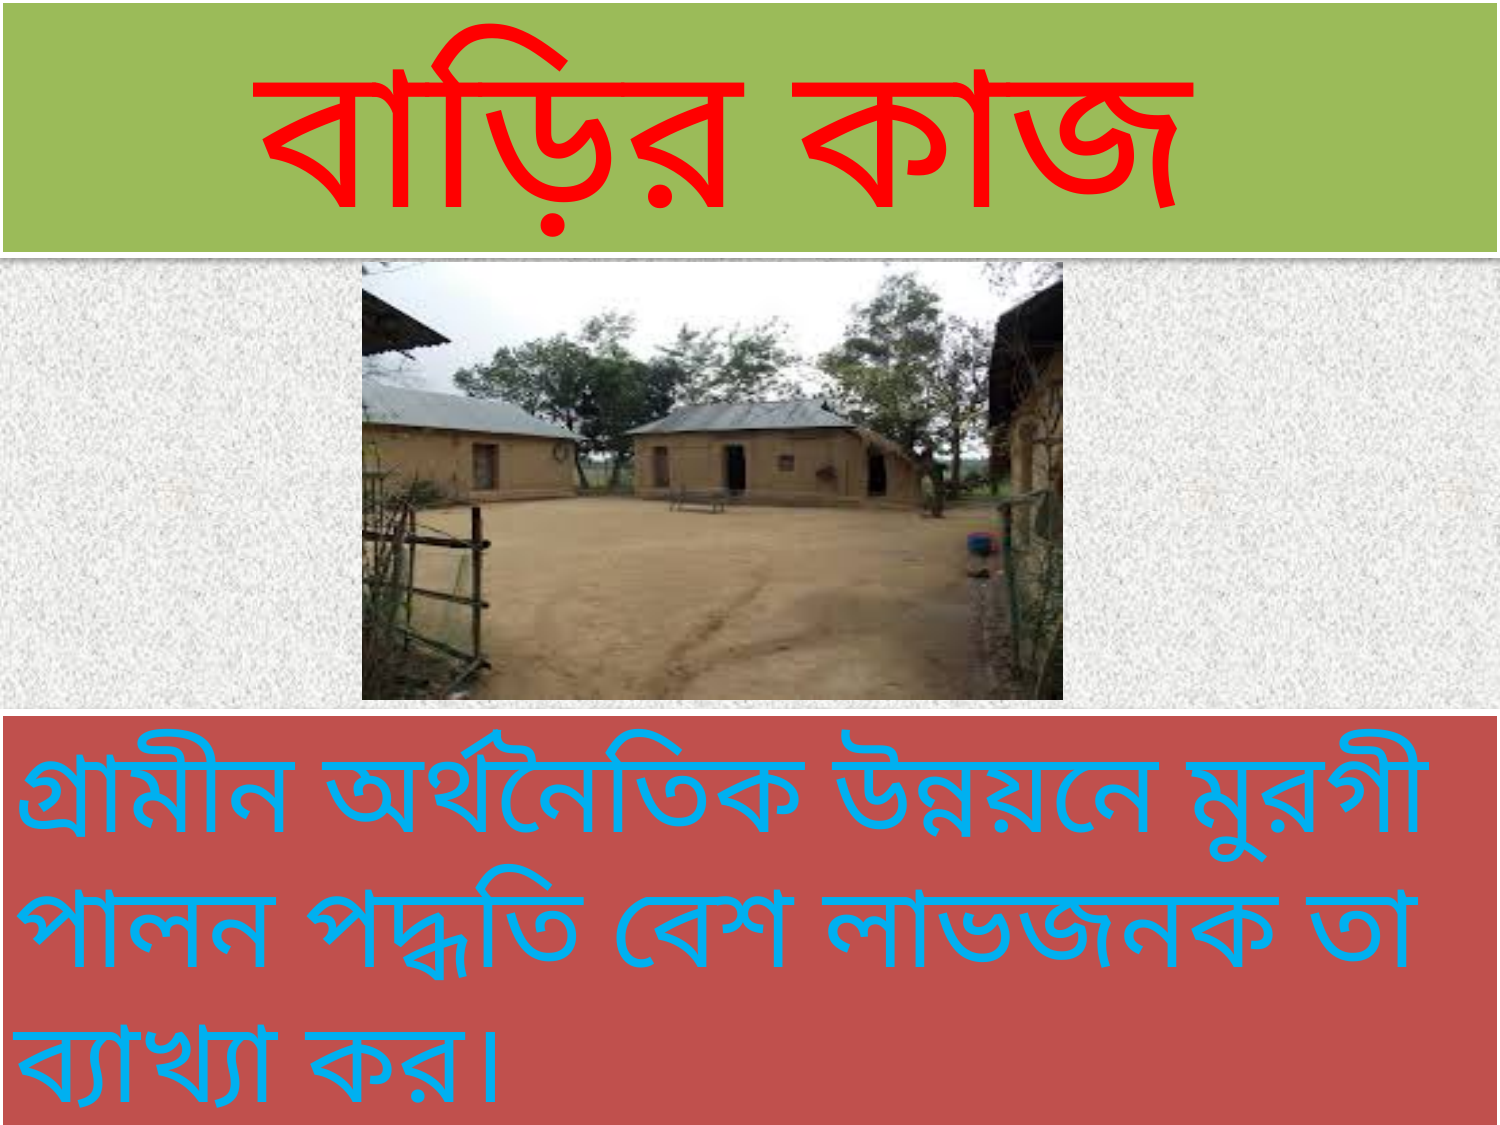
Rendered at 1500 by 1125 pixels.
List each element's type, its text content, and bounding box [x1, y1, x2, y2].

text_box বাড়ির কাজ [0, 0, 1500, 258]
text_box গ্রামীন অর্থনৈতিক উন্নয়নে মুরগী পালন পদ্ধতি বেশ লাভজনক তা ব্যাখ্যা কর। [0, 709, 1500, 1125]
picture [0, 258, 1500, 709]
